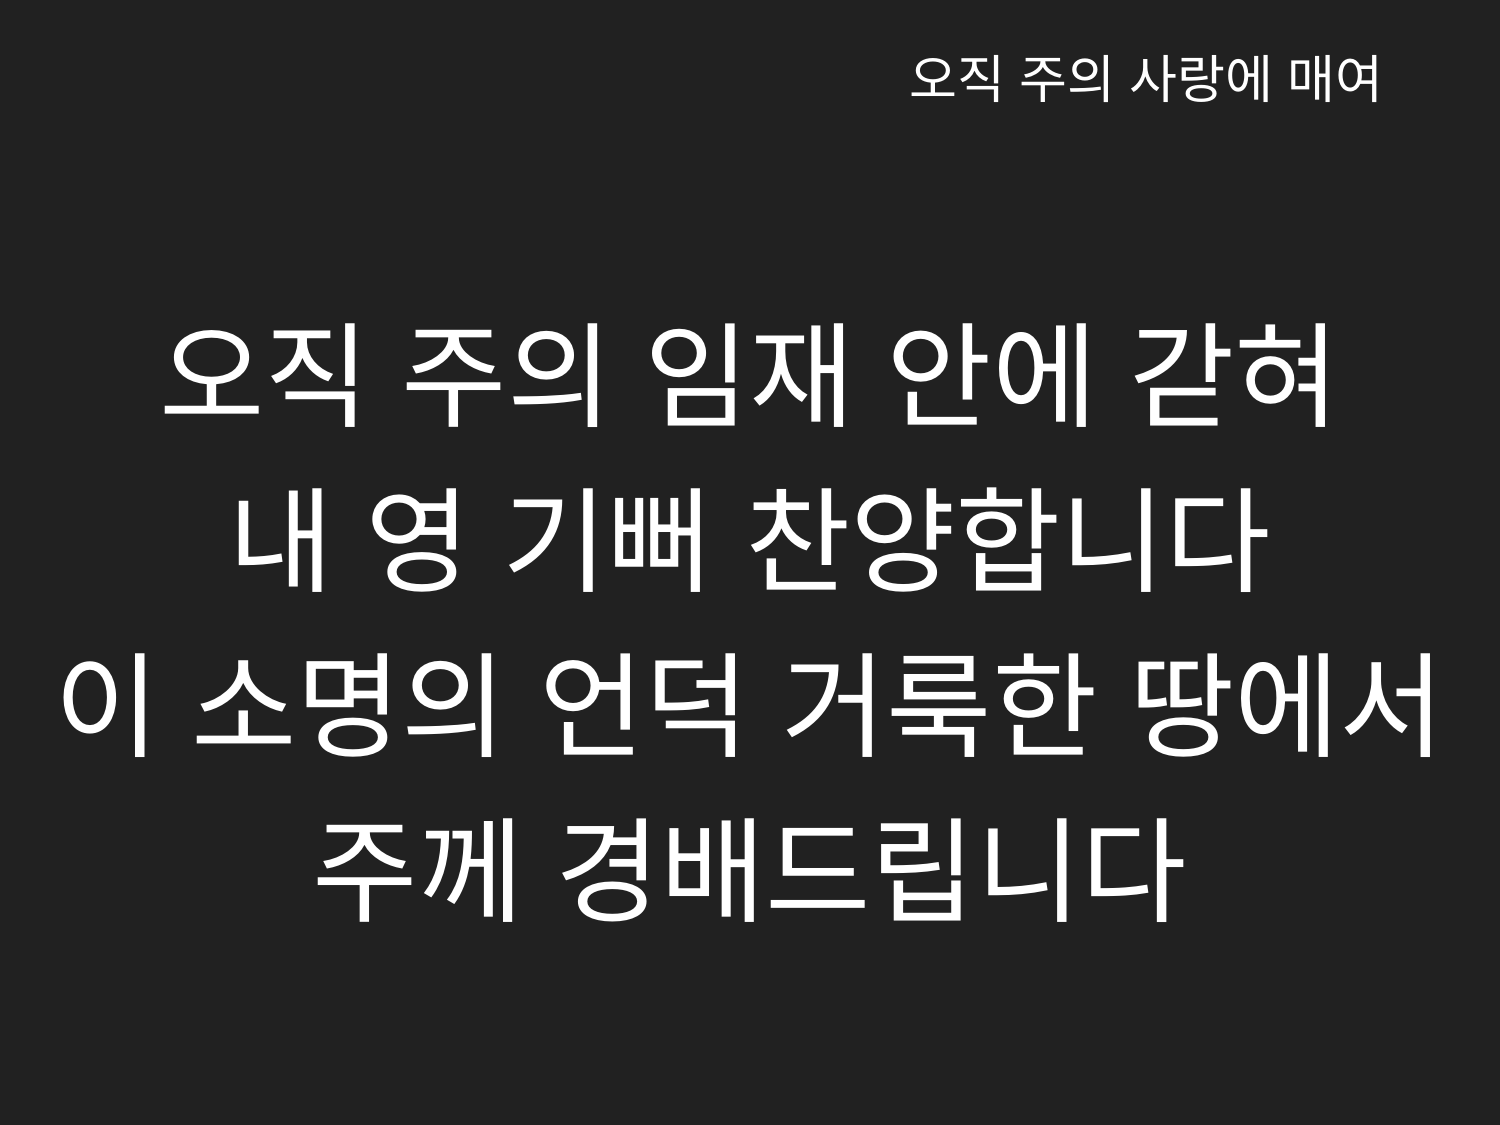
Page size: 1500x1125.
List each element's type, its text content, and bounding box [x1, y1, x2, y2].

text_box 오직 주의 임재 안에 갇혀 내 영 기뻐 찬양합니다 이 소명의 언덕 거룩한 땅에서 주께 경배드립니다 [0, 269, 1500, 944]
text_box 오직 주의 사랑에 매여 [809, 38, 1398, 117]
